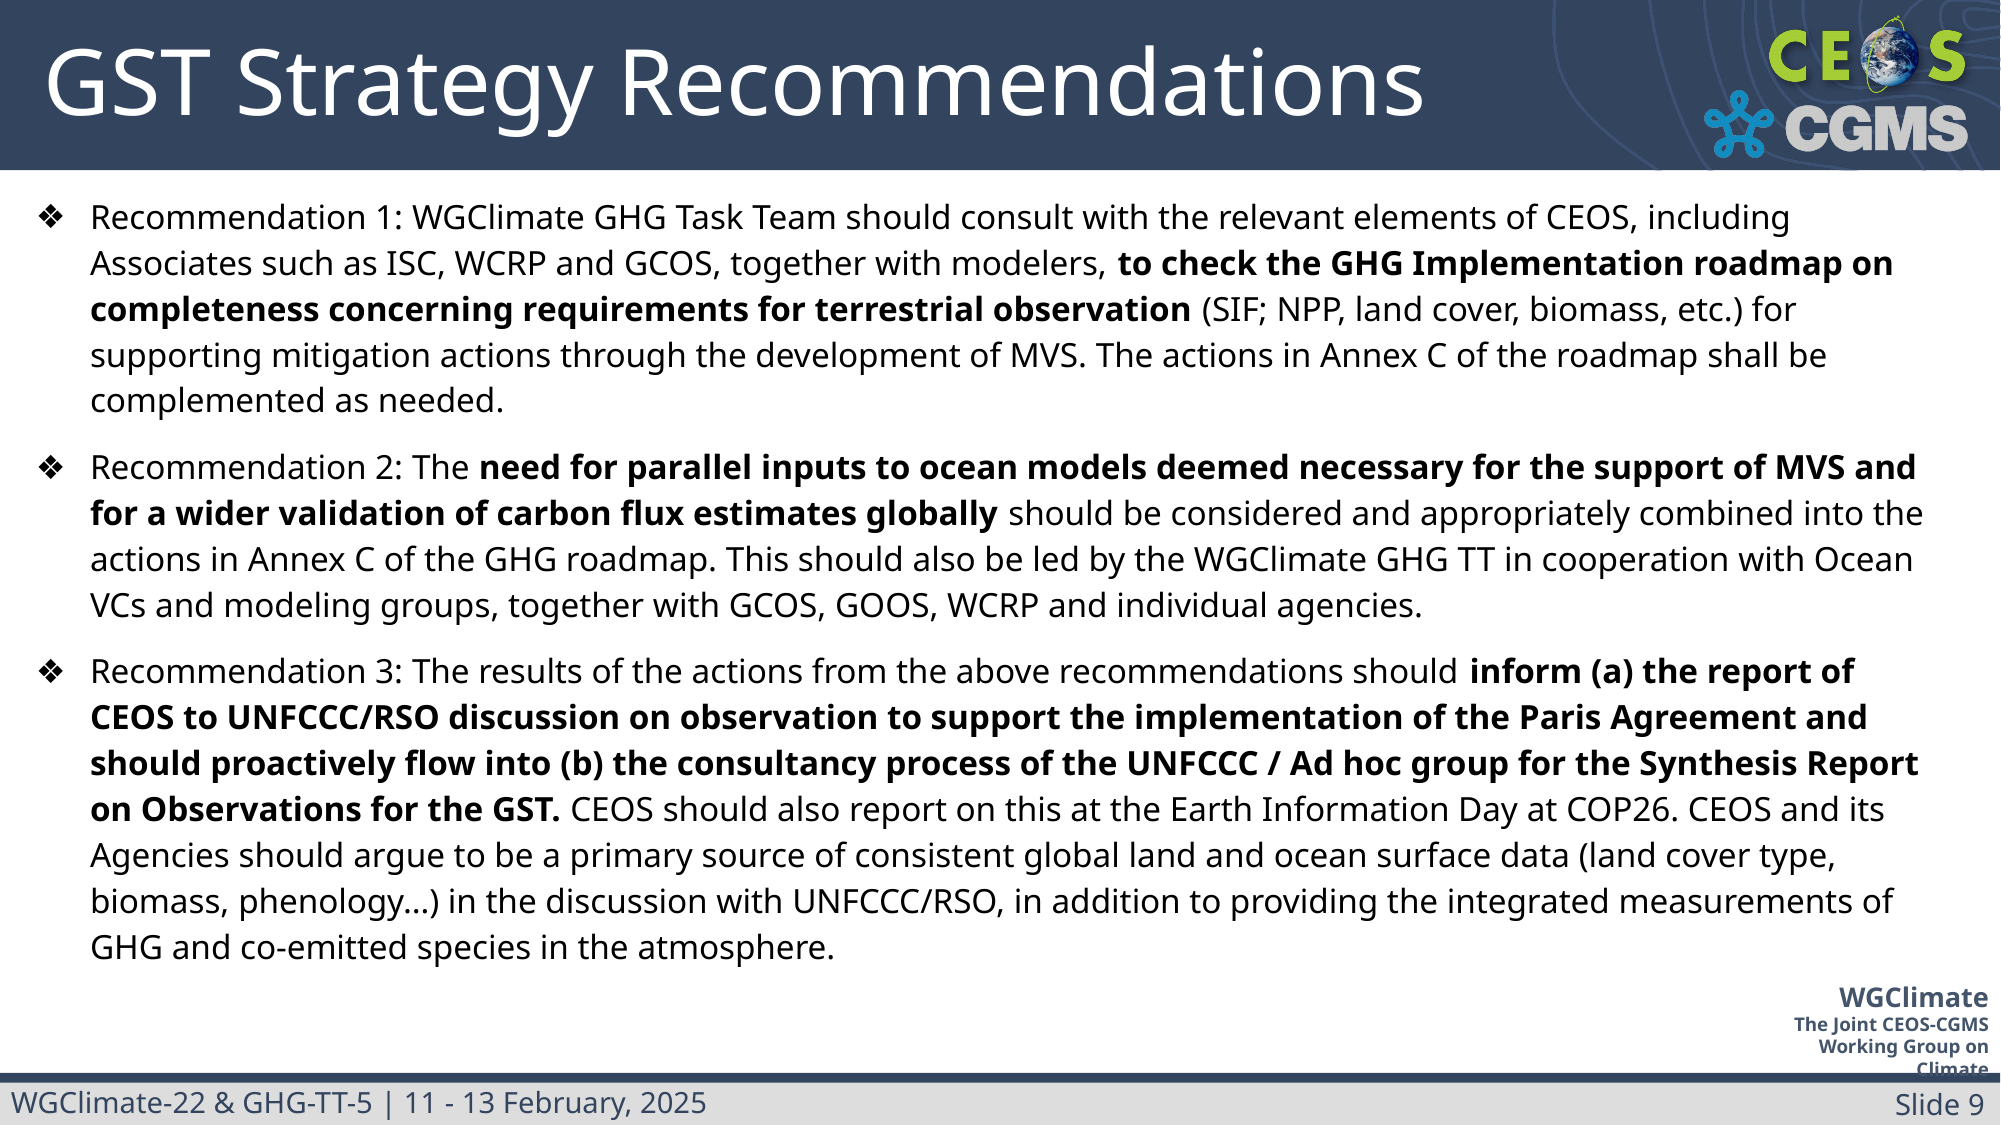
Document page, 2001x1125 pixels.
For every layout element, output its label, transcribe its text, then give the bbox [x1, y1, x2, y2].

picture [1659, 15, 2001, 204]
title GST Strategy Recommendations [28, 28, 1569, 157]
list Recommendation 1: WGClimate GHG Task Team should consult with the relevant elements of CEOS, including Associates such as ISC, WCRP and GCOS, together with modelers, to check the GHG Implementation roadmap on completeness concerning requirements for terrestrial observation (SIF; NPP, land cover, biomass, etc.) for supporting mitigation actions through the development of MVS. The actions in Annex C of the roadmap shall be complemented as needed. Recommendation 2: The need for parallel inputs to ocean models deemed necessary for the support of MVS and for a wider validation of carbon flux estimates globally should be considered and appropriately combined into the actions in Annex C of the GHG roadmap. This should also be led by the WGClimate GHG TT in cooperation with Ocean VCs and modeling groups, together with GCOS, GOOS, WCRP and individual agencies. Recommendation 3: The results of the actions from the above recommendations should inform (a) the report of CEOS to UNFCCC/RSO discussion on observation to support the implementation of the Paris Agreement and should proactively flow into (b) the consultancy process of the UNFCCC / Ad hoc group for the Synthesis Report on Observations for the GST. CEOS should also report on this at the Earth Information Day at COP26. CEOS and its Agencies should argue to be a primary source of consistent global land and ocean surface data (land cover type, biomass, phenology…) in the discussion with UNFCCC/RSO, in addition to providing the integrated measurements of GHG and co-emitted species in the atmosphere. [0, 182, 1954, 1026]
